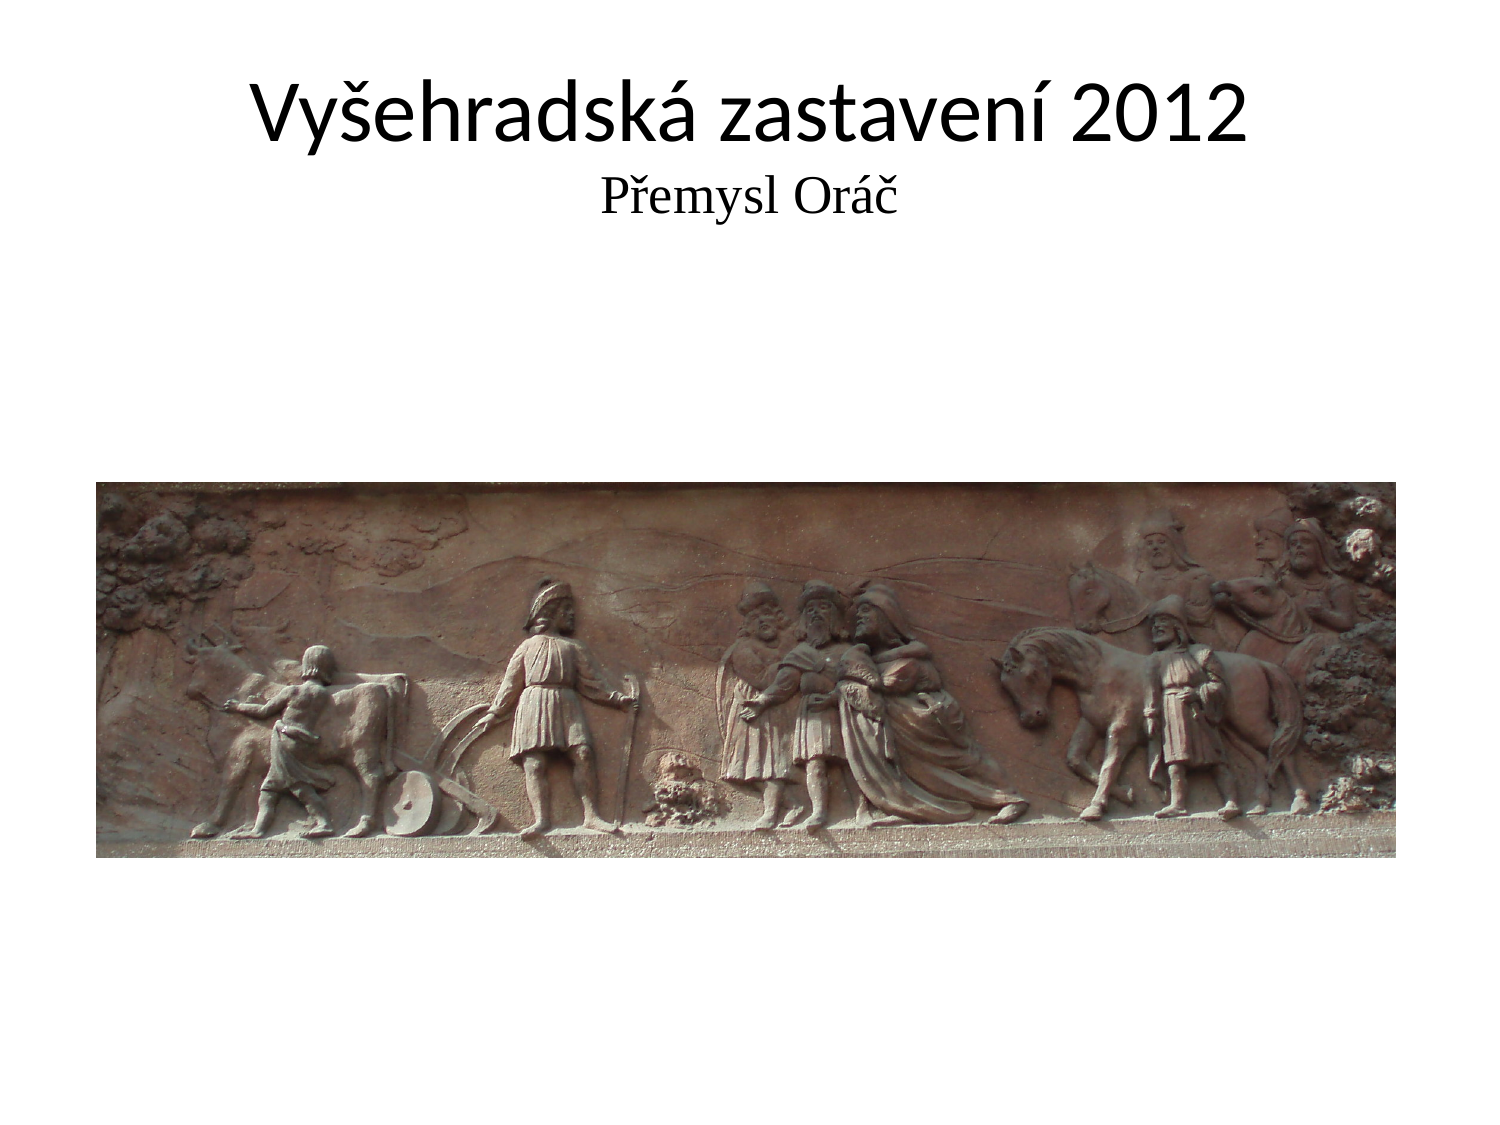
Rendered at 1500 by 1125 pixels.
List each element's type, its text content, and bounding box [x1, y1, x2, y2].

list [95, 482, 1396, 859]
title Vyšehradská zastavení 2012 Přemysl Oráč [75, 45, 1425, 233]
